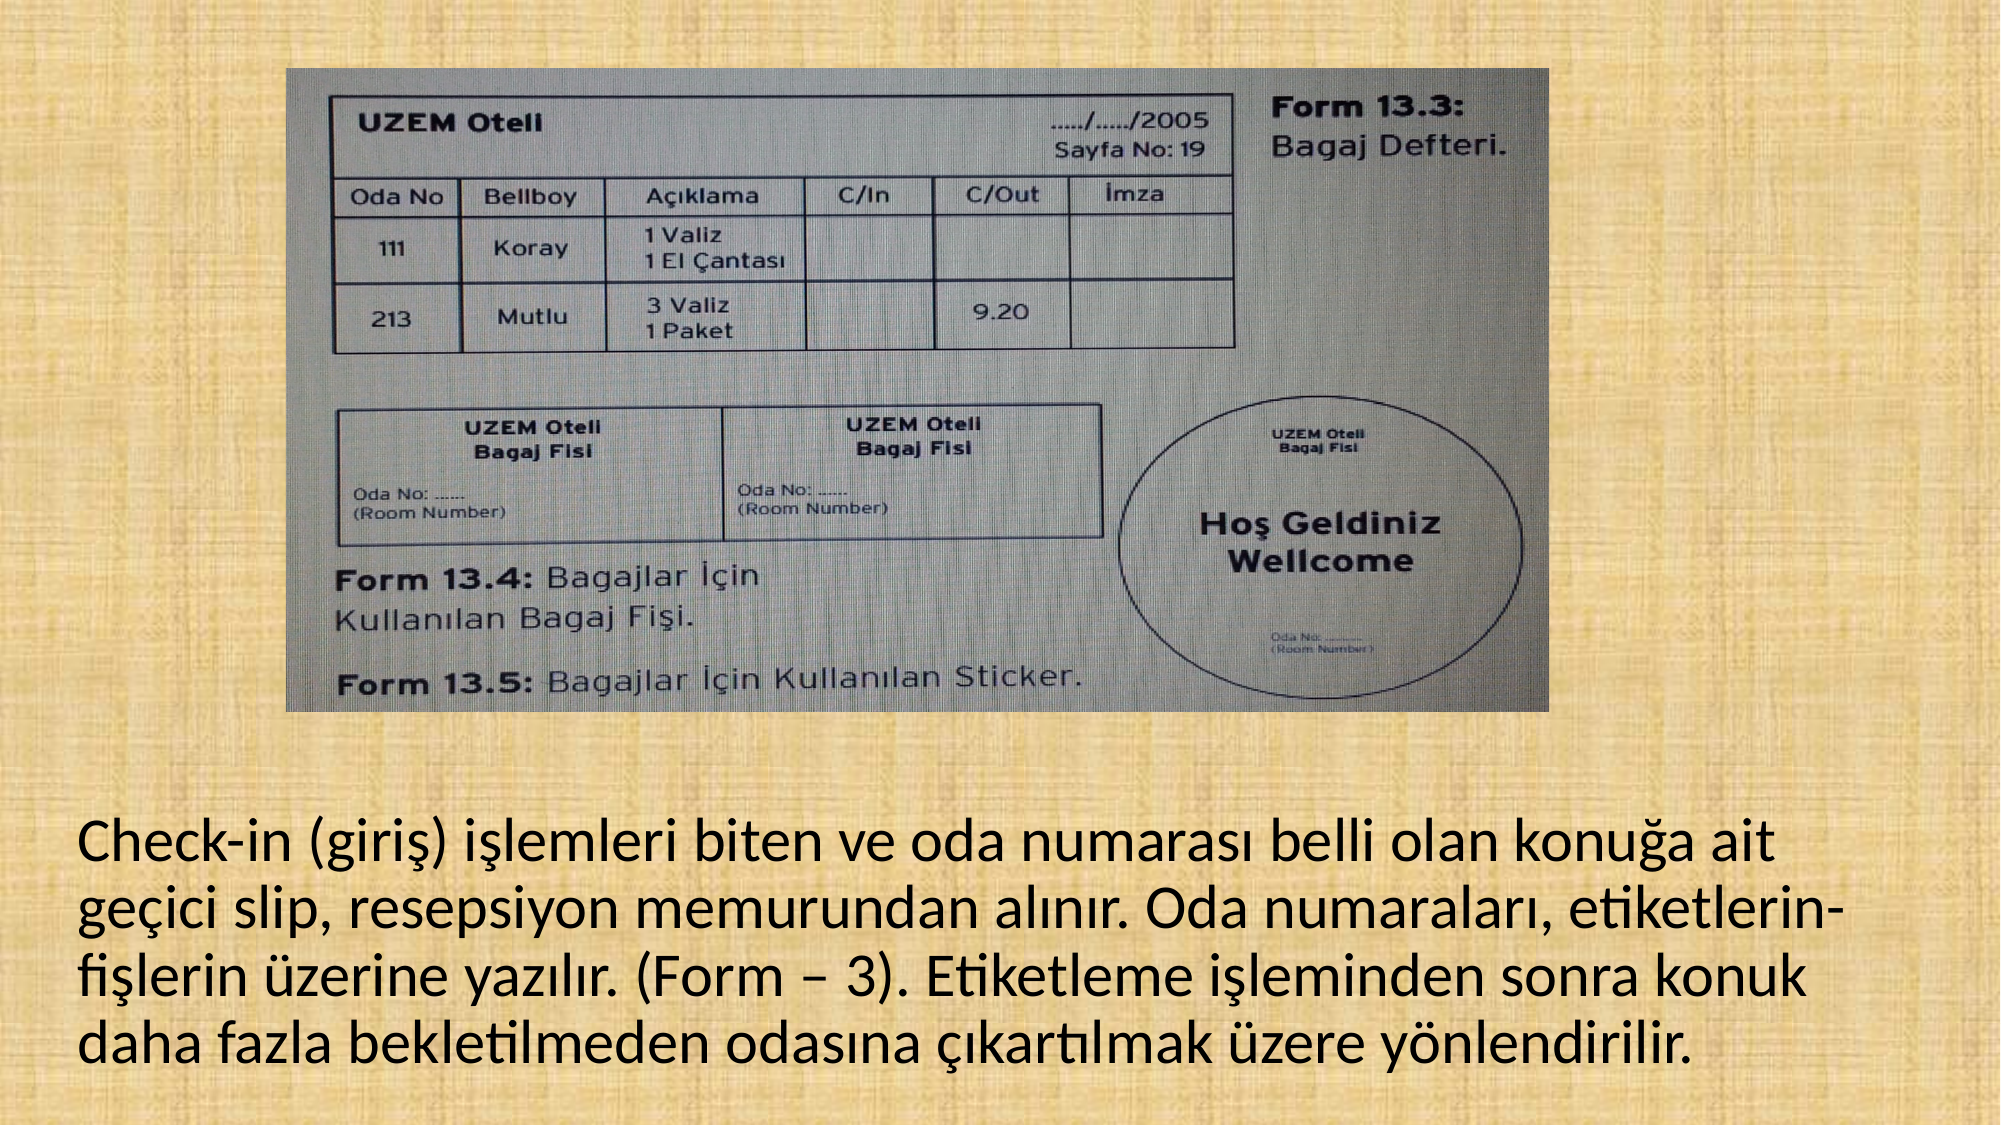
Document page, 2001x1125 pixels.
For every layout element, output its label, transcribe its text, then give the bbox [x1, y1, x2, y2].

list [285, 68, 1550, 712]
picture [0, 0, 2001, 1125]
title Check-in (giriş) işlemleri biten ve oda numarası belli olan konuğa ait geçici slip, resepsiyon memurundan alınır. Oda numaraları, etiketlerin-fişlerin üzerine yazılır. (Form – 3). Etiketleme işleminden sonra konuk daha fazla bekletilmeden odasına çıkartılmak üzere yönlendirilir. [62, 779, 1938, 1106]
